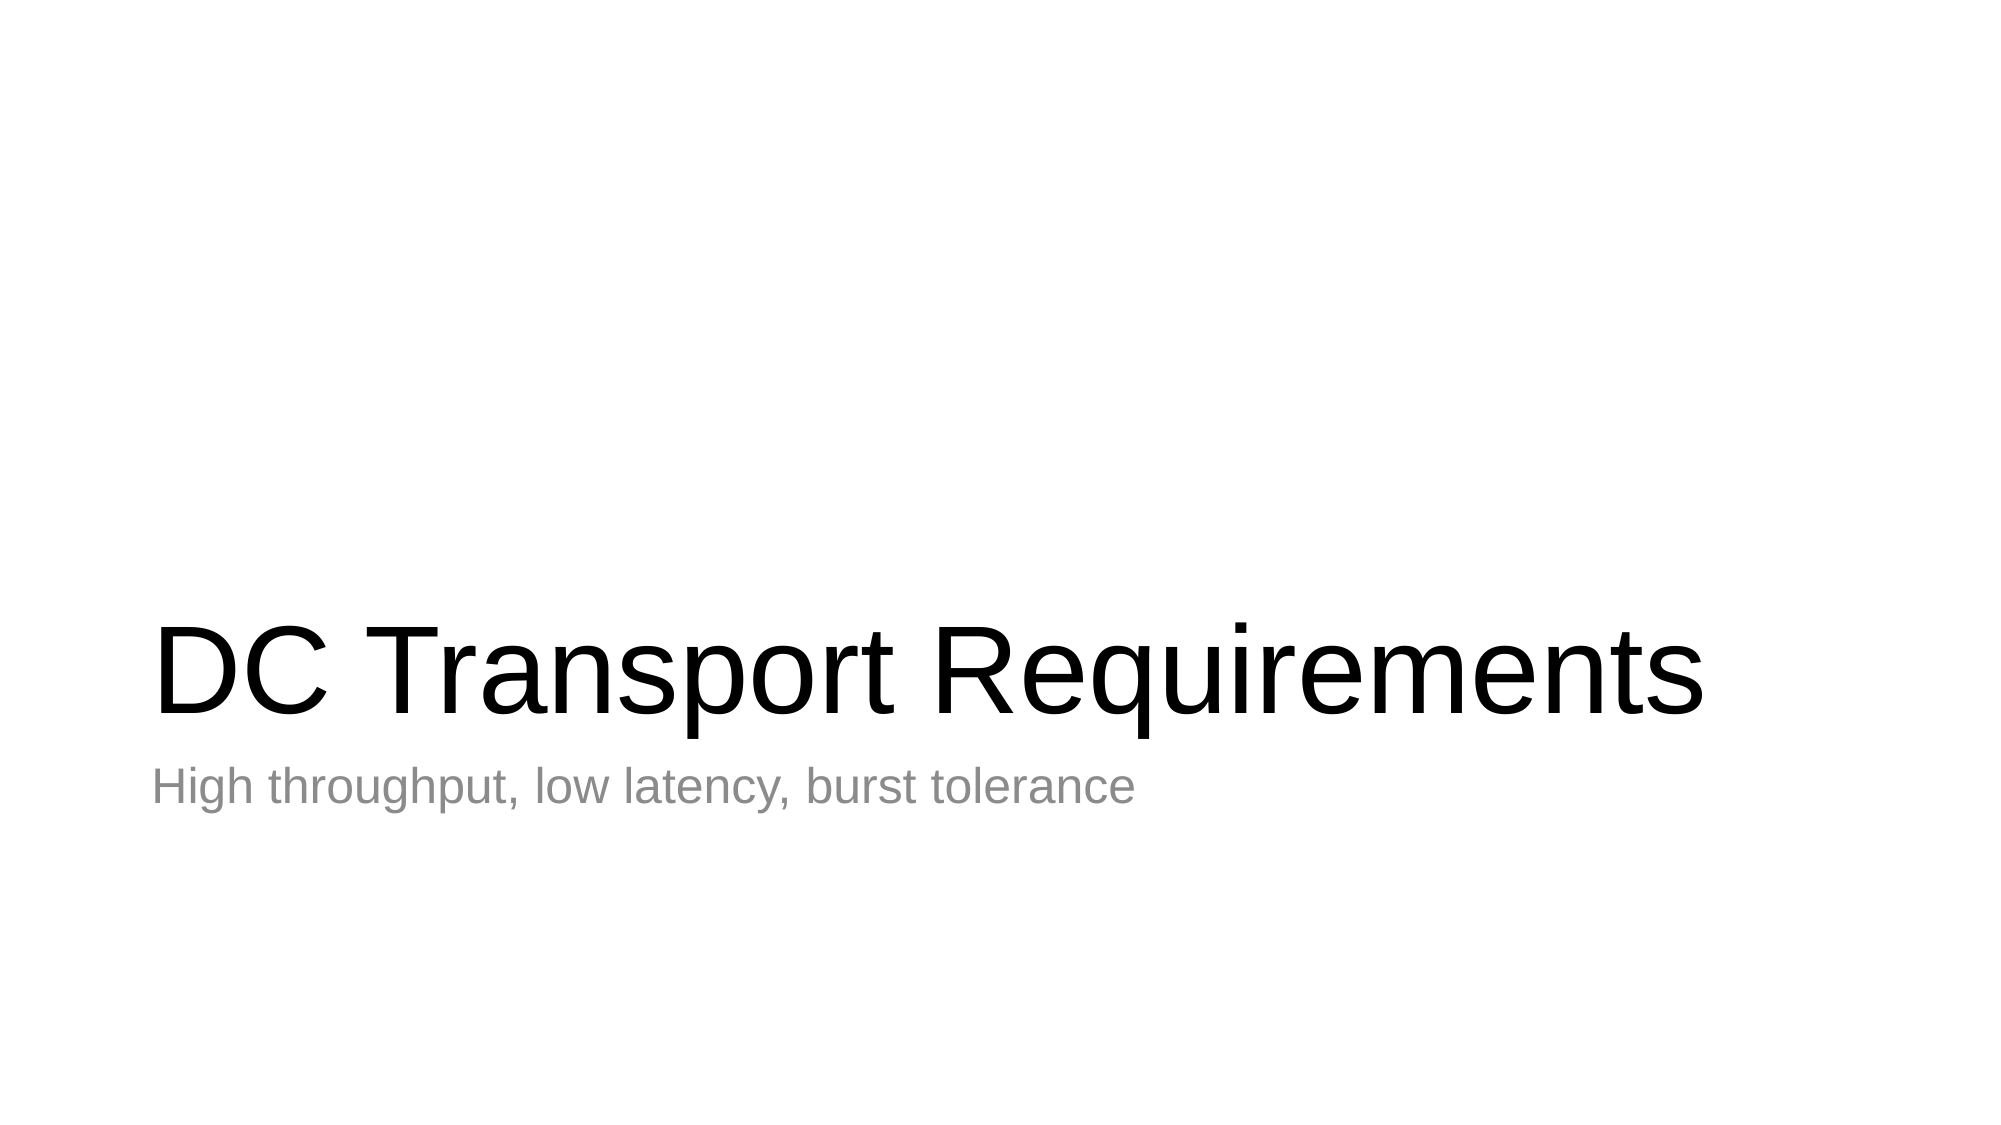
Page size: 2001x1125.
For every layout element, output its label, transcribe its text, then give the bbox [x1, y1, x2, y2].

title DC Transport Requirements [136, 280, 1862, 749]
list High throughput, low latency, burst tolerance [136, 752, 1862, 999]
